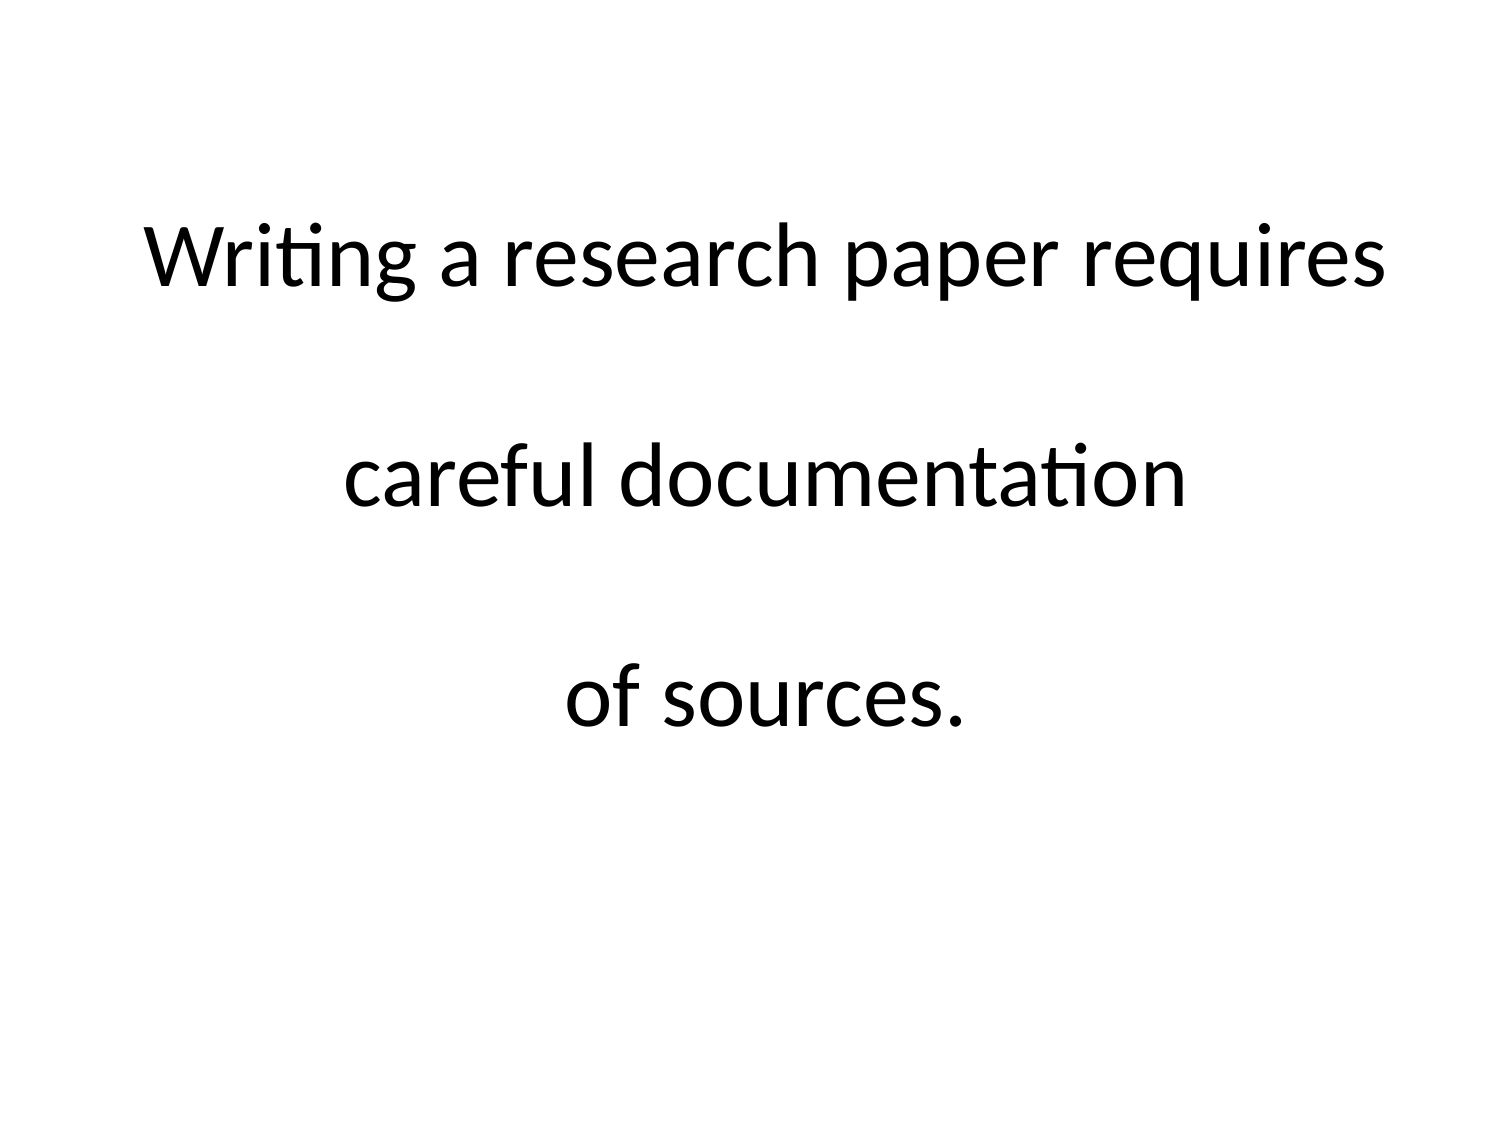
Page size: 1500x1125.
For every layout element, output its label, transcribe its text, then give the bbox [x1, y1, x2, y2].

title Writing a research paper requires careful documentation of sources. [112, 349, 1421, 591]
